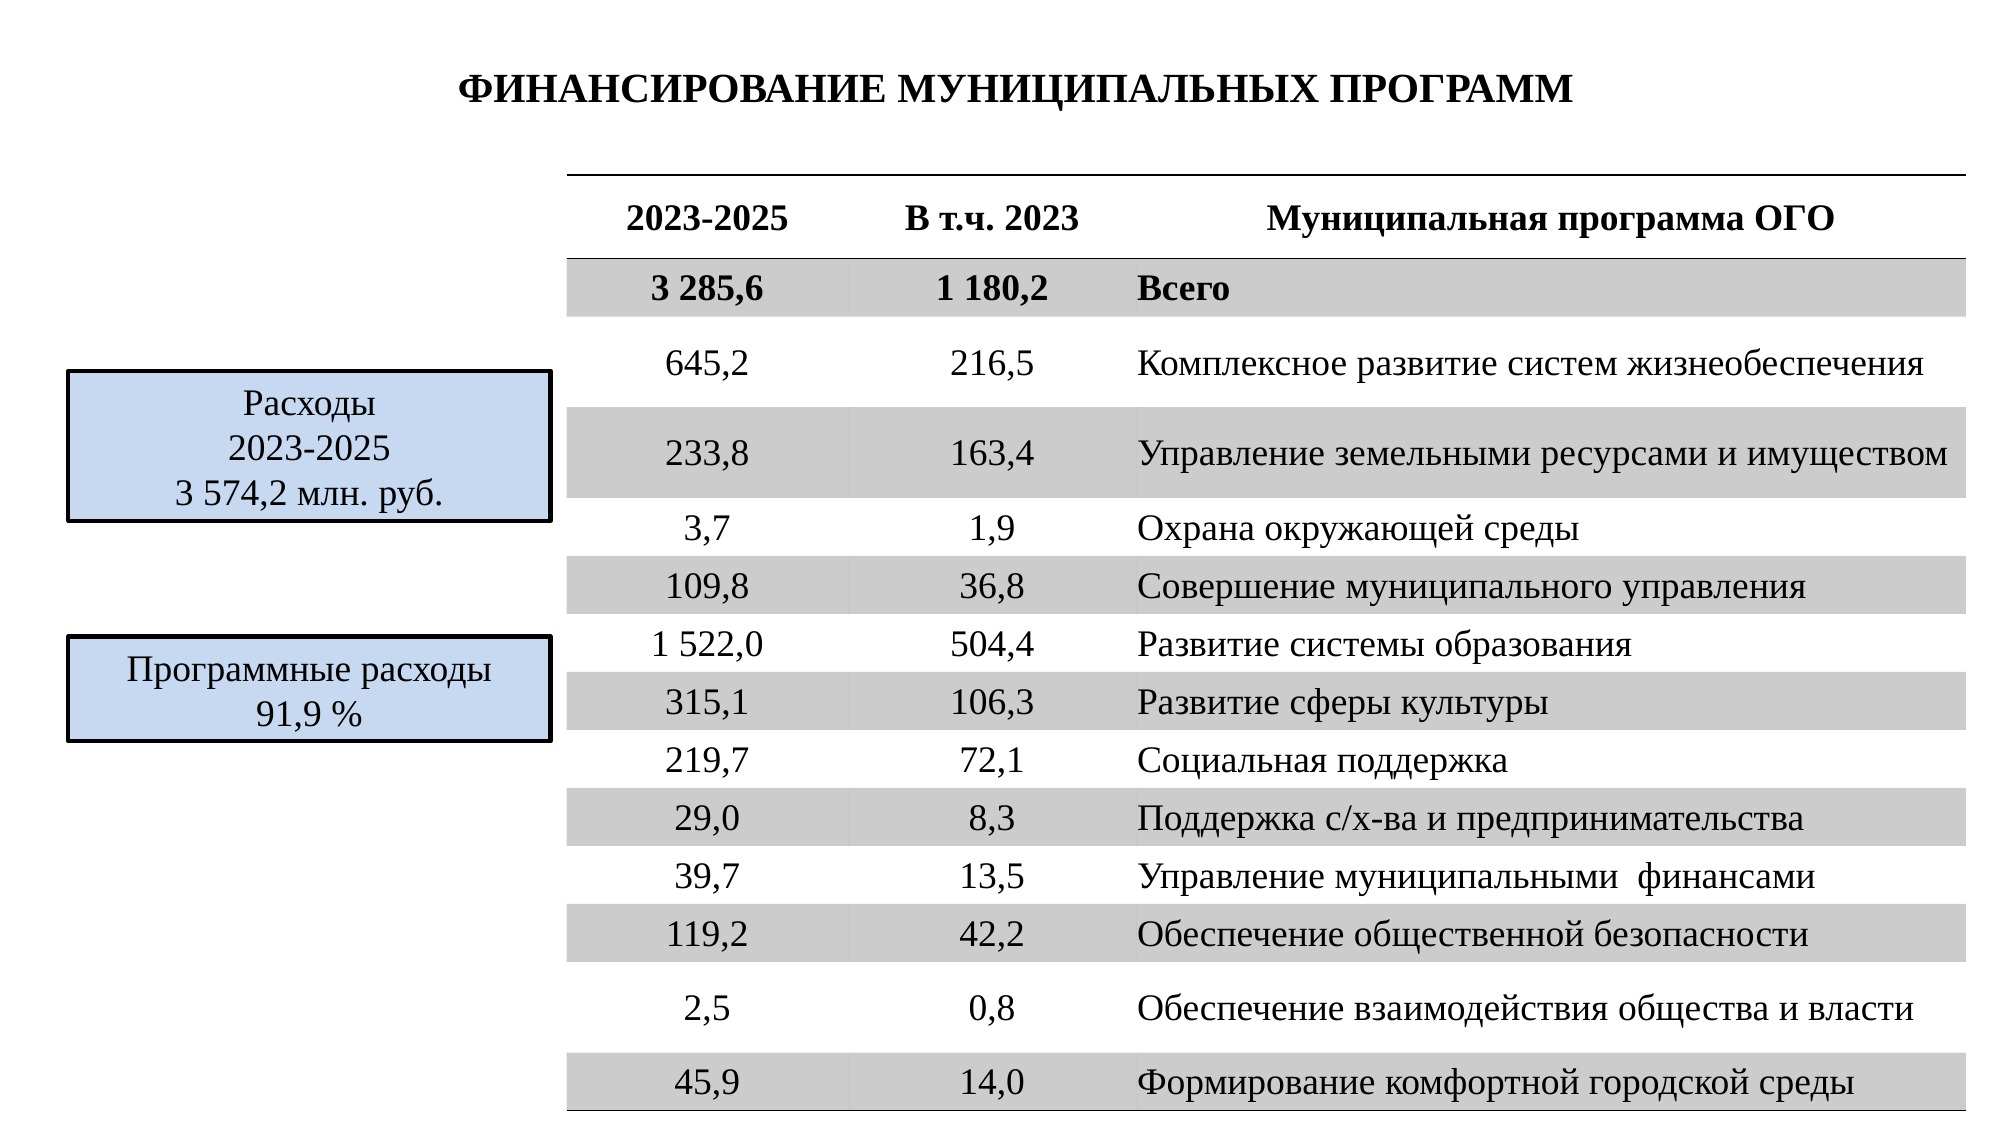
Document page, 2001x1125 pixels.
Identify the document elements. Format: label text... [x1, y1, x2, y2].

table_header 2023-2025 [567, 176, 848, 258]
table_cell 13,5 [848, 846, 1136, 904]
table_cell Всего [1136, 259, 1966, 317]
table_cell 119,2 [567, 904, 848, 962]
table_cell 3 285,6 [567, 259, 848, 317]
table_cell Социальная поддержка [1136, 730, 1966, 788]
table_cell 45,9 [567, 1053, 848, 1110]
table_cell 36,8 [848, 556, 1136, 614]
table_cell 0,8 [848, 962, 1136, 1053]
table_cell 1,9 [848, 498, 1136, 556]
table_cell 1 180,2 [848, 259, 1136, 317]
title ФИНАНСИРОВАНИЕ МУНИЦИПАЛЬНЫХ ПРОГРАММ [116, 53, 1917, 177]
table_cell 42,2 [848, 904, 1136, 962]
table_cell 109,8 [567, 556, 848, 614]
table_cell 3,7 [567, 498, 848, 556]
table_cell 106,3 [848, 672, 1136, 730]
text_box Программные расходы 91,9 % [66, 634, 553, 743]
table_cell Формирование комфортной городской среды [1136, 1053, 1966, 1110]
table_cell 504,4 [848, 614, 1136, 672]
table_cell 39,7 [567, 846, 848, 904]
table_cell 29,0 [567, 788, 848, 846]
table_cell 72,1 [848, 730, 1136, 788]
table_cell 315,1 [567, 672, 848, 730]
table_header Муниципальная программа ОГО [1136, 176, 1966, 258]
table_cell 1 522,0 [567, 614, 848, 672]
table_cell 219,7 [567, 730, 848, 788]
table_cell 233,8 [567, 407, 848, 498]
text_box Расходы 2023-2025 3 574,2 млн. руб. [66, 369, 553, 523]
table_cell 14,0 [848, 1053, 1136, 1110]
table_cell Обеспечение взаимодействия общества и власти [1136, 962, 1966, 1053]
table_header В т.ч. 2023 [848, 176, 1136, 258]
table_cell Обеспечение общественной безопасности [1136, 904, 1966, 962]
table_cell Охрана окружающей среды [1136, 498, 1966, 556]
table_cell Развитие системы образования [1136, 614, 1966, 672]
table_cell 645,2 [567, 317, 848, 407]
table_cell Управление муниципальными финансами [1136, 846, 1966, 904]
table_cell 216,5 [848, 317, 1136, 407]
table_cell Комплексное развитие систем жизнеобеспечения [1136, 317, 1966, 407]
table_cell Совершение муниципального управления [1136, 556, 1966, 614]
table_cell Развитие сферы культуры [1136, 672, 1966, 730]
table_cell Поддержка с/х-ва и предпринимательства [1136, 788, 1966, 846]
table_cell 2,5 [567, 962, 848, 1053]
table_cell 163,4 [848, 407, 1136, 498]
table_cell Управление земельными ресурсами и имуществом [1136, 407, 1966, 498]
table_cell 8,3 [848, 788, 1136, 846]
